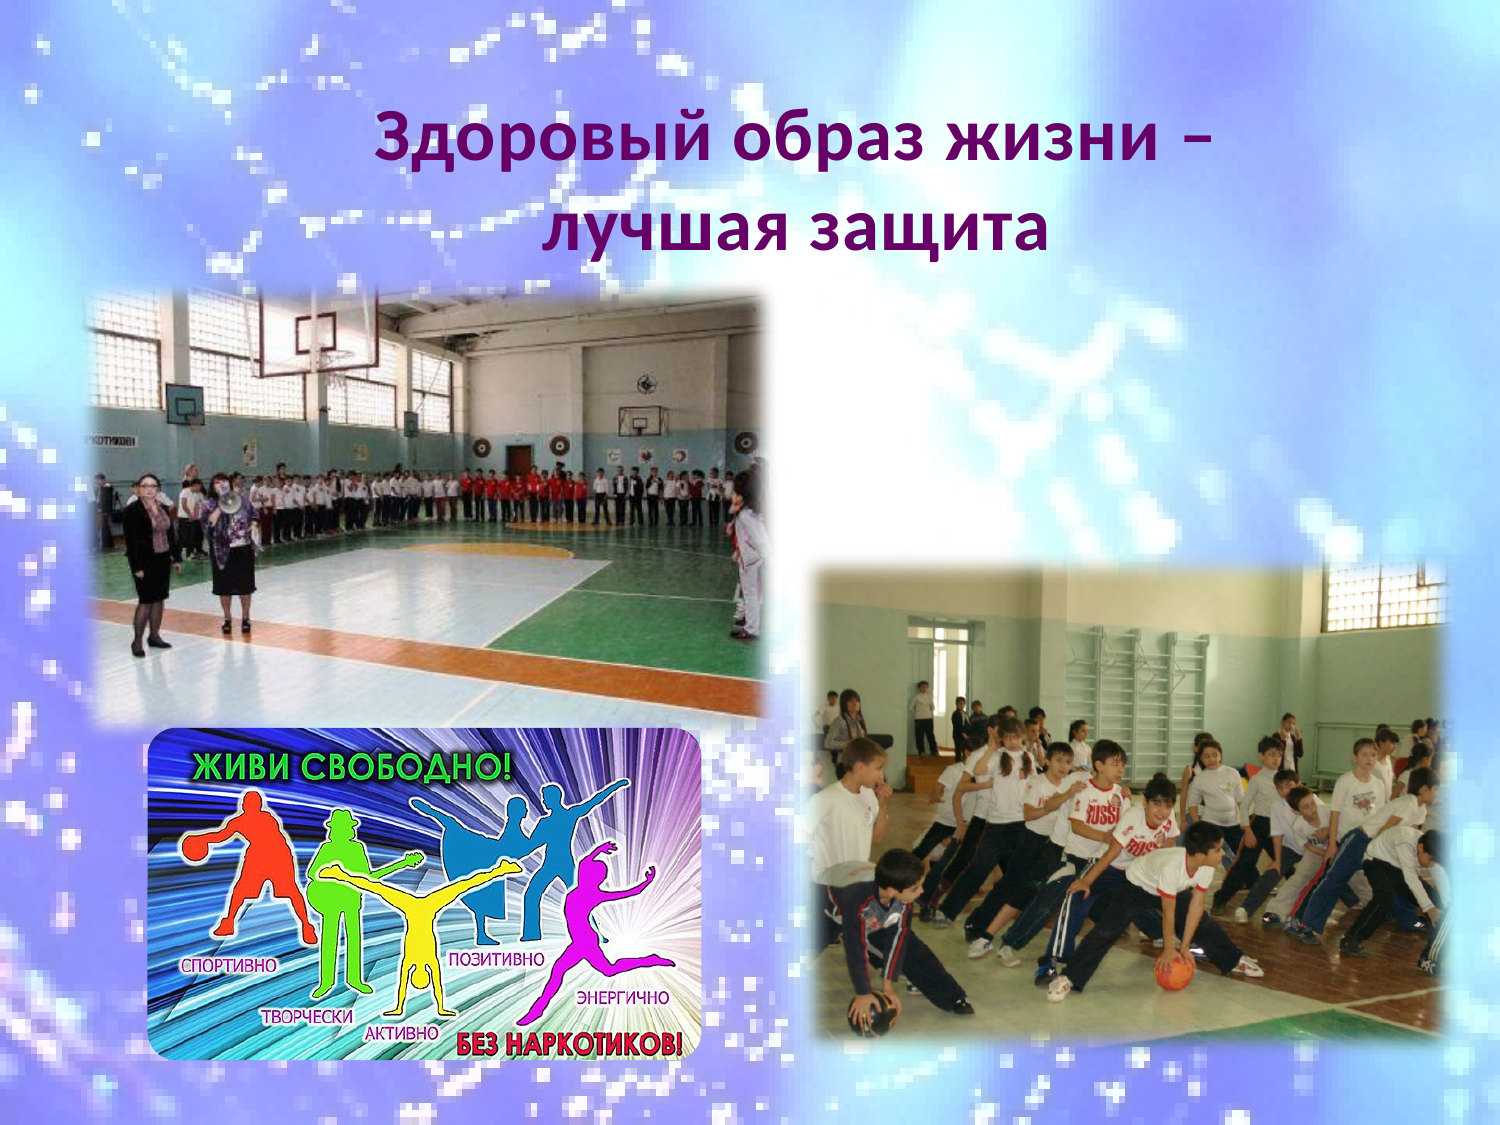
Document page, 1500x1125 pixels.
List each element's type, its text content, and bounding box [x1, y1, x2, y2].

picture [0, 0, 1500, 1125]
text_box Здоровый образ жизни – лучшая защита [253, 78, 1341, 273]
